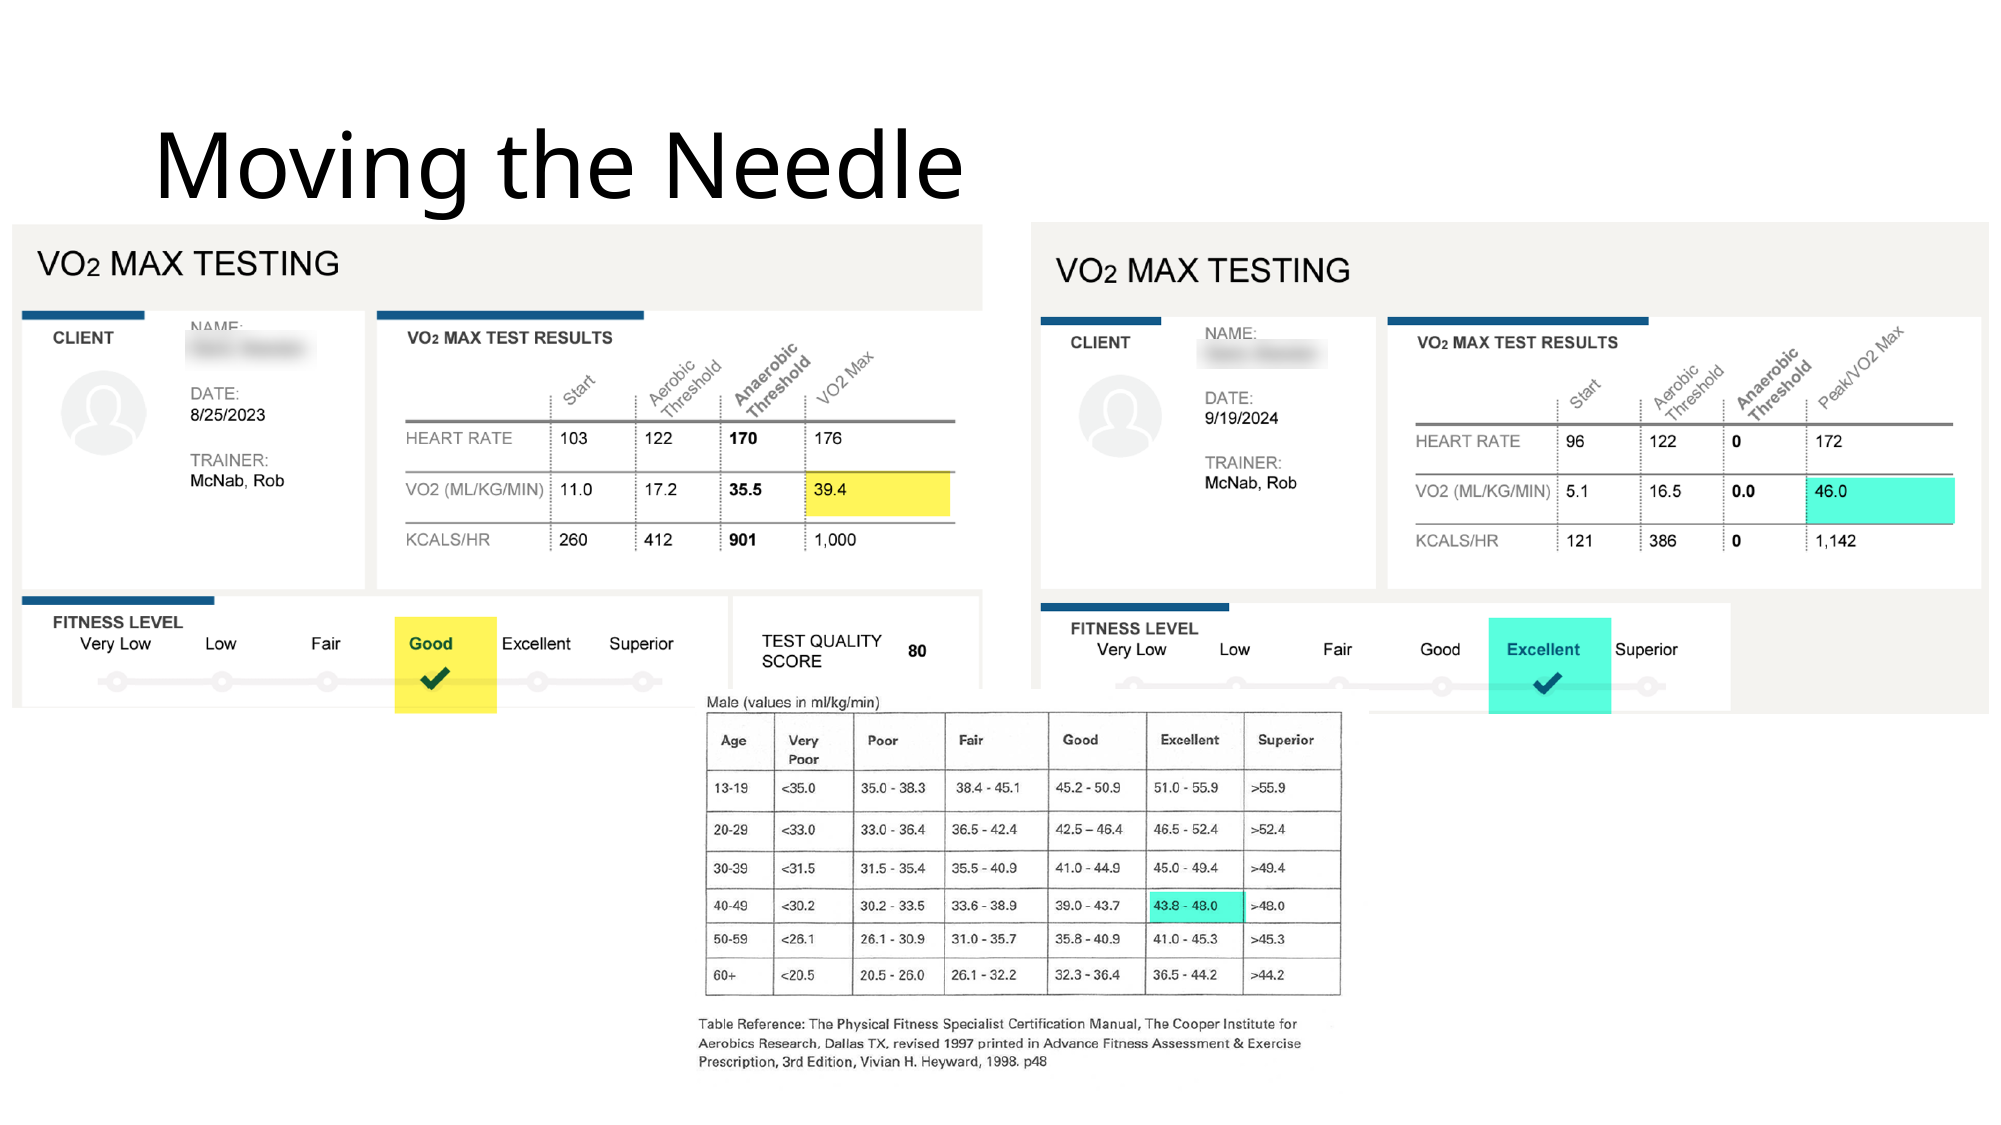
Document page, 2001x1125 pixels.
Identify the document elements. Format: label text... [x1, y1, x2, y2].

title Moving the Needle [137, 59, 1863, 278]
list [9, 221, 984, 716]
picture [694, 221, 1991, 1094]
